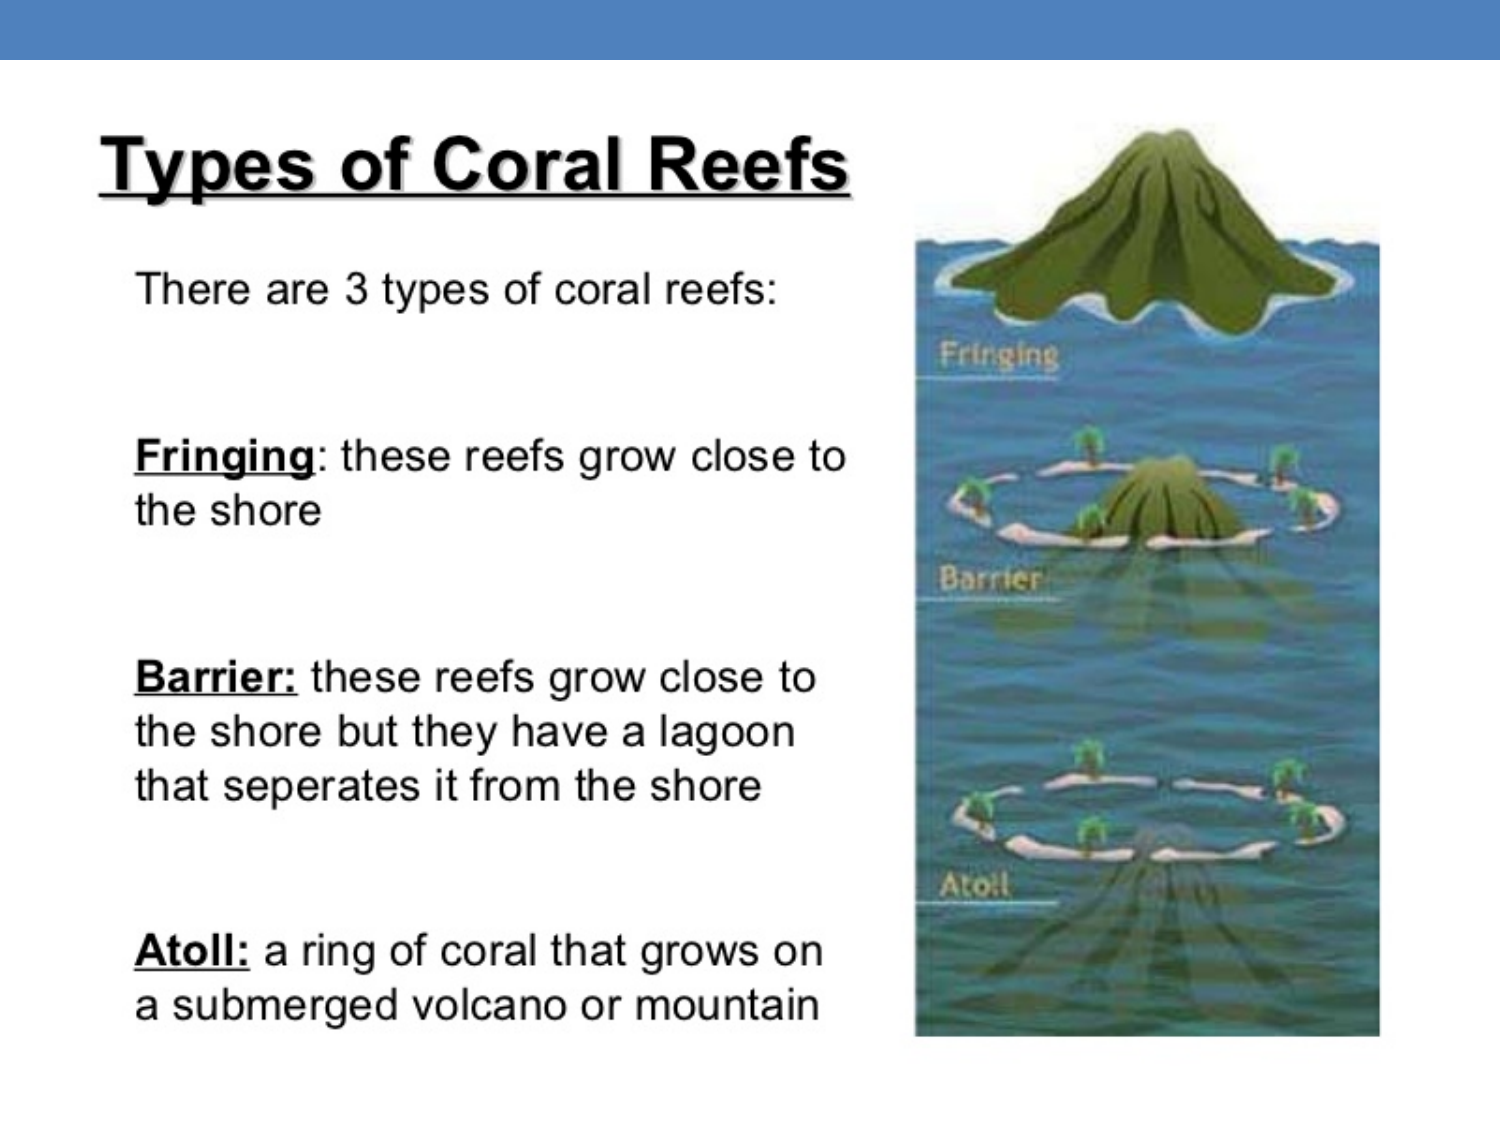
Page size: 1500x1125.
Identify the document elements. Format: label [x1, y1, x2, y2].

picture [62, 74, 1426, 1098]
